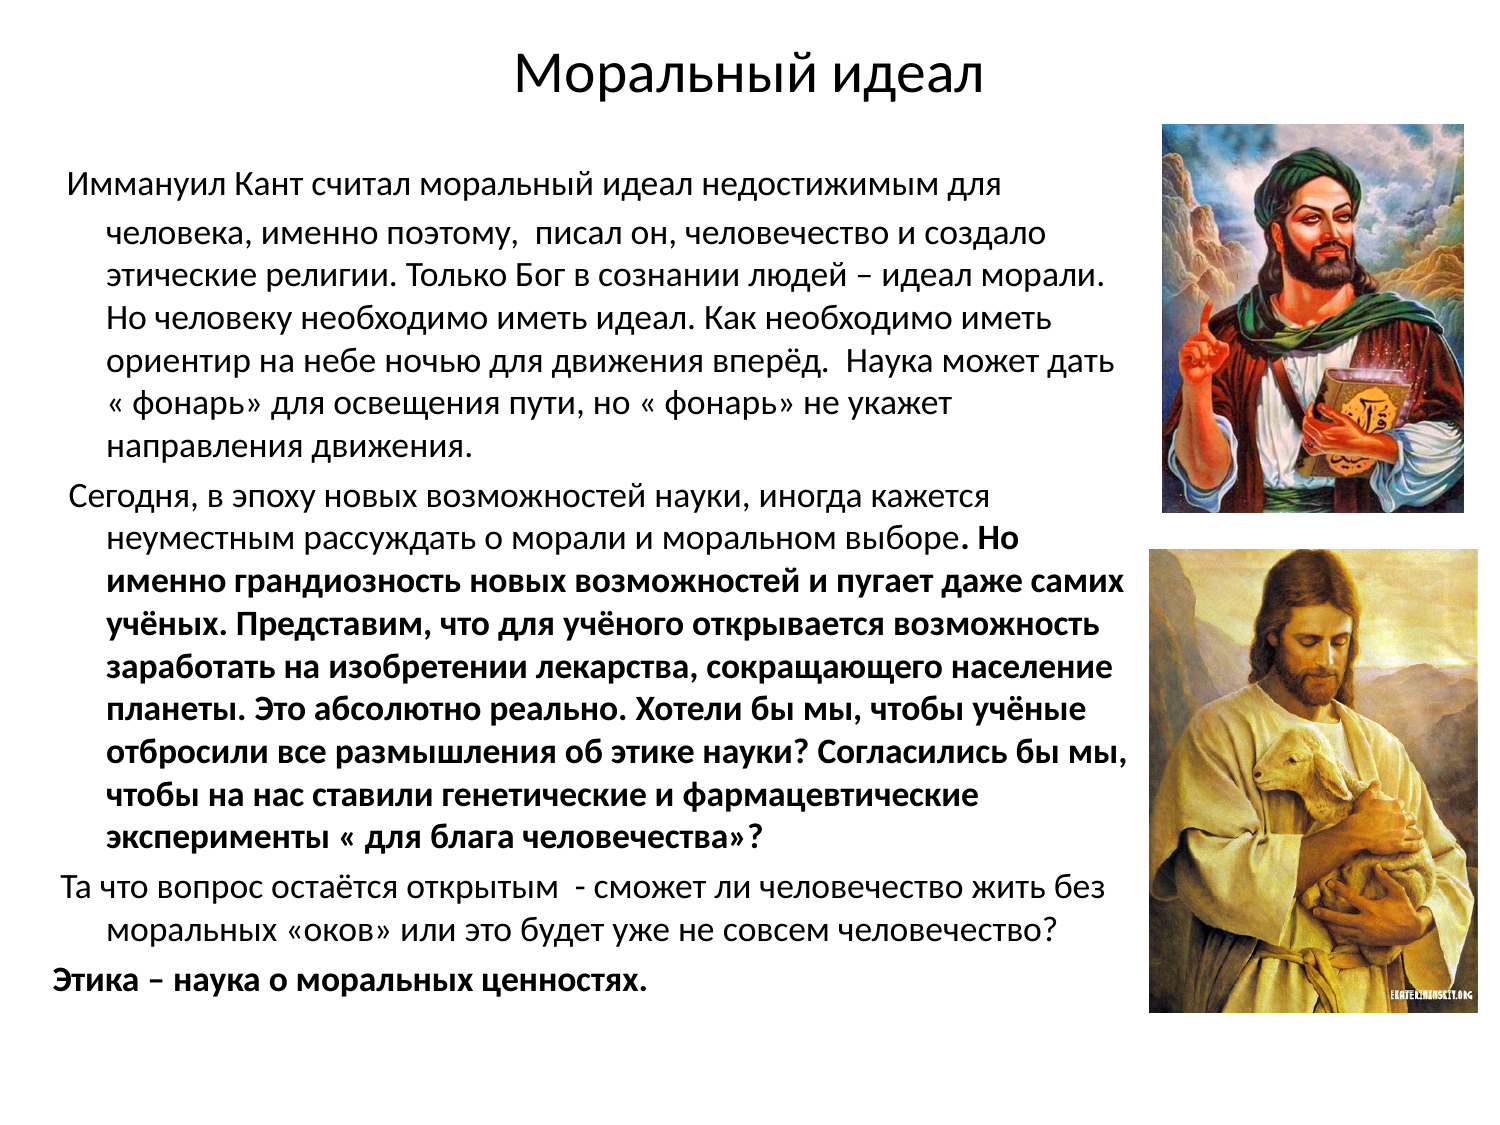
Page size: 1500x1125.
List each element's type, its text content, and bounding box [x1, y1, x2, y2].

picture [1149, 549, 1478, 1013]
title Моральный идеал [75, 24, 1425, 113]
picture [1162, 124, 1465, 513]
list Иммануил Кант считал моральный идеал недостижимым для человека, именно поэтому, писал он, человечество и создало этические религии. Только Бог в сознании людей – идеал морали. Но человеку необходимо иметь идеал. Как необходимо иметь ориентир на небе ночью для движения вперёд. Наука может дать « фонарь» для освещения пути, но « фонарь» не укажет направления движения. Сегодня, в эпоху новых возможностей науки, иногда кажется неуместным рассуждать о морали и моральном выборе. Но именно грандиозность новых возможностей и пугает даже самих учёных. Представим, что для учёного открывается возможность заработать на изобретении лекарства, сокращающего население планеты. Это абсолютно реально. Хотели бы мы, чтобы учёные отбросили все размышления об этике науки? Согласились бы мы, чтобы на нас ставили генетические и фармацевтические эксперименты « для блага человечества»? Та что вопрос остаётся открытым - сможет ли человечество жить без моральных «оков» или это будет уже не совсем человечество? Этика – наука о моральных ценностях. [37, 125, 1150, 1063]
